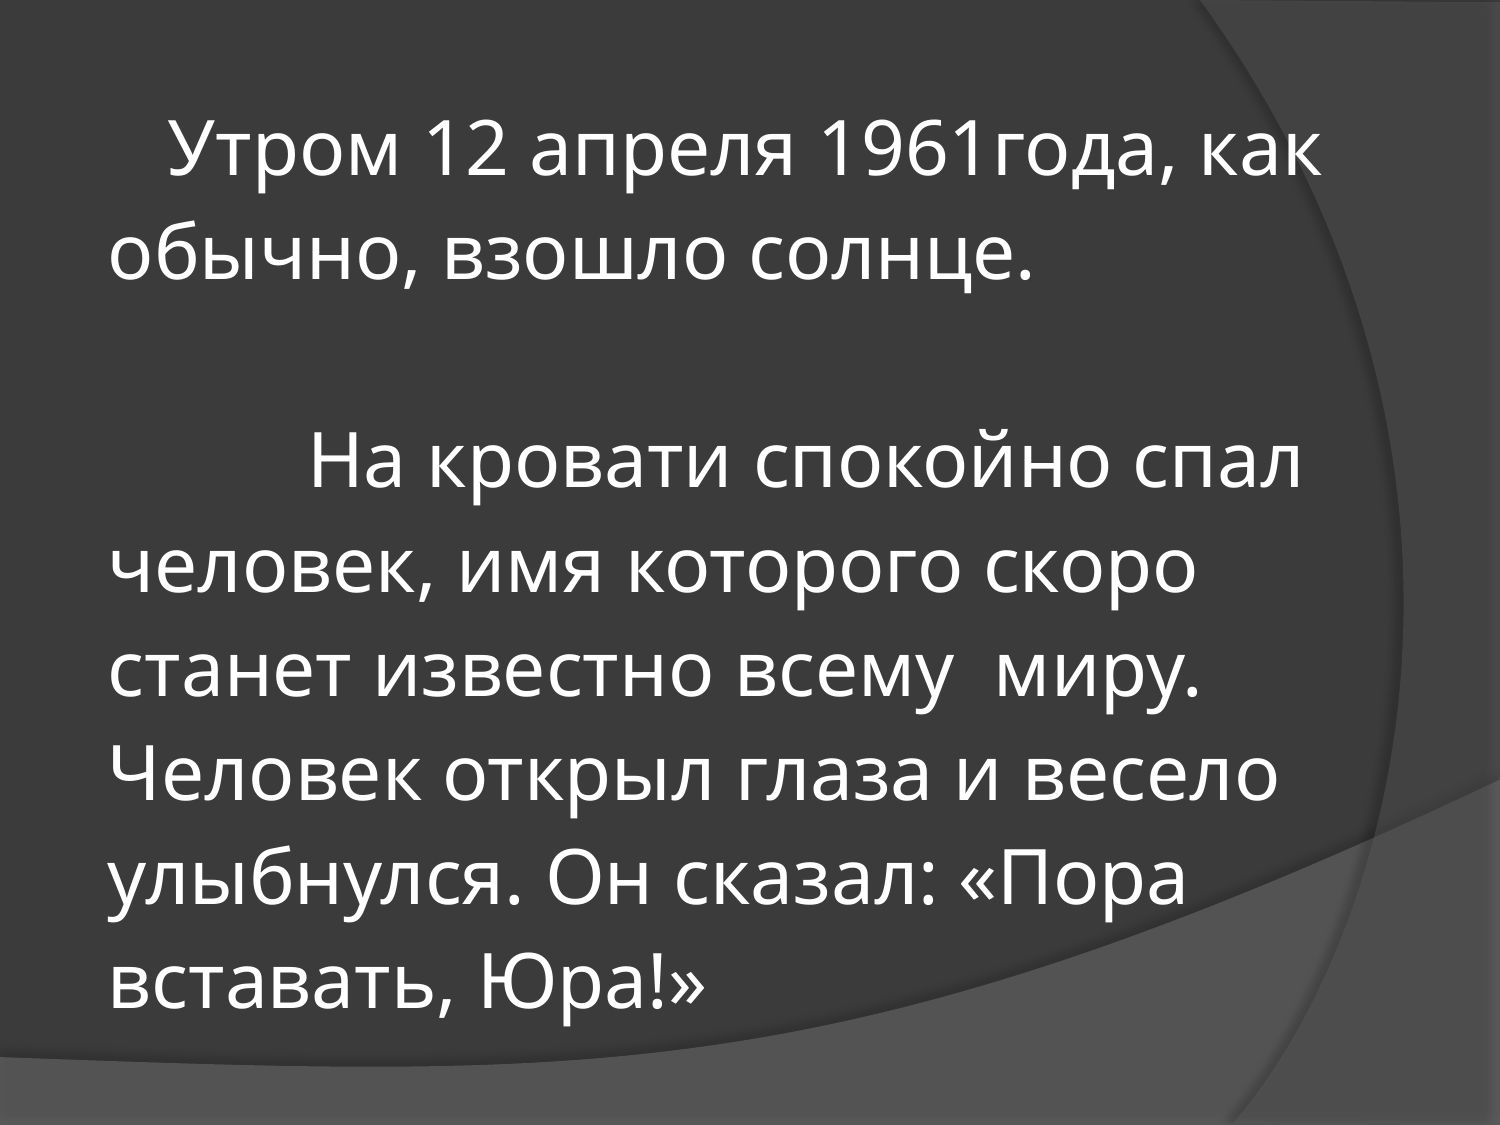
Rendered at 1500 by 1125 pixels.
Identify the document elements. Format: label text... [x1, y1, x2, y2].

title Утром 12 апреля 1961года, как обычно, взошло солнце. На кровати спокойно спал человек, имя которого скоро станет известно всему миру. Человек открыл глаза и весело улыбнулся. Он сказал: «Пора вставать, Юра!» [100, 78, 1424, 1047]
